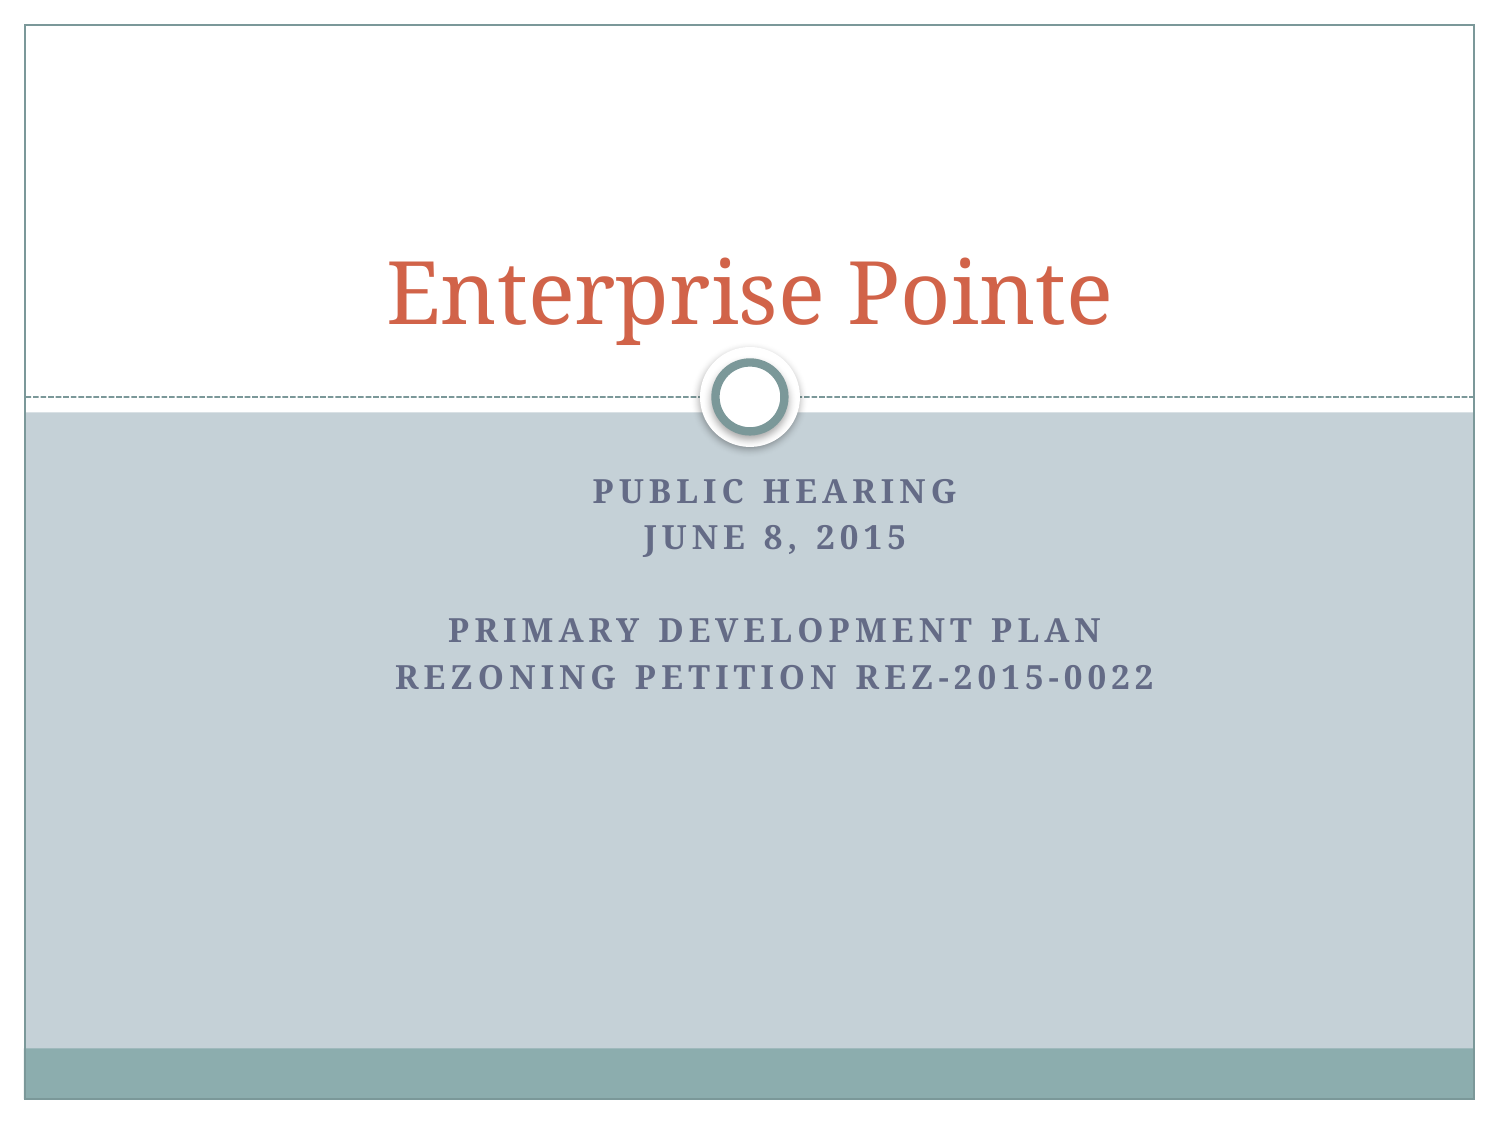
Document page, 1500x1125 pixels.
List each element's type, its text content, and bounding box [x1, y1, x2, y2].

title Enterprise Pointe [112, 62, 1388, 350]
subtitle Public Hearing June 8, 2015 Primary Development Plan Rezoning Petition REZ-2015-0022 [249, 462, 1300, 750]
